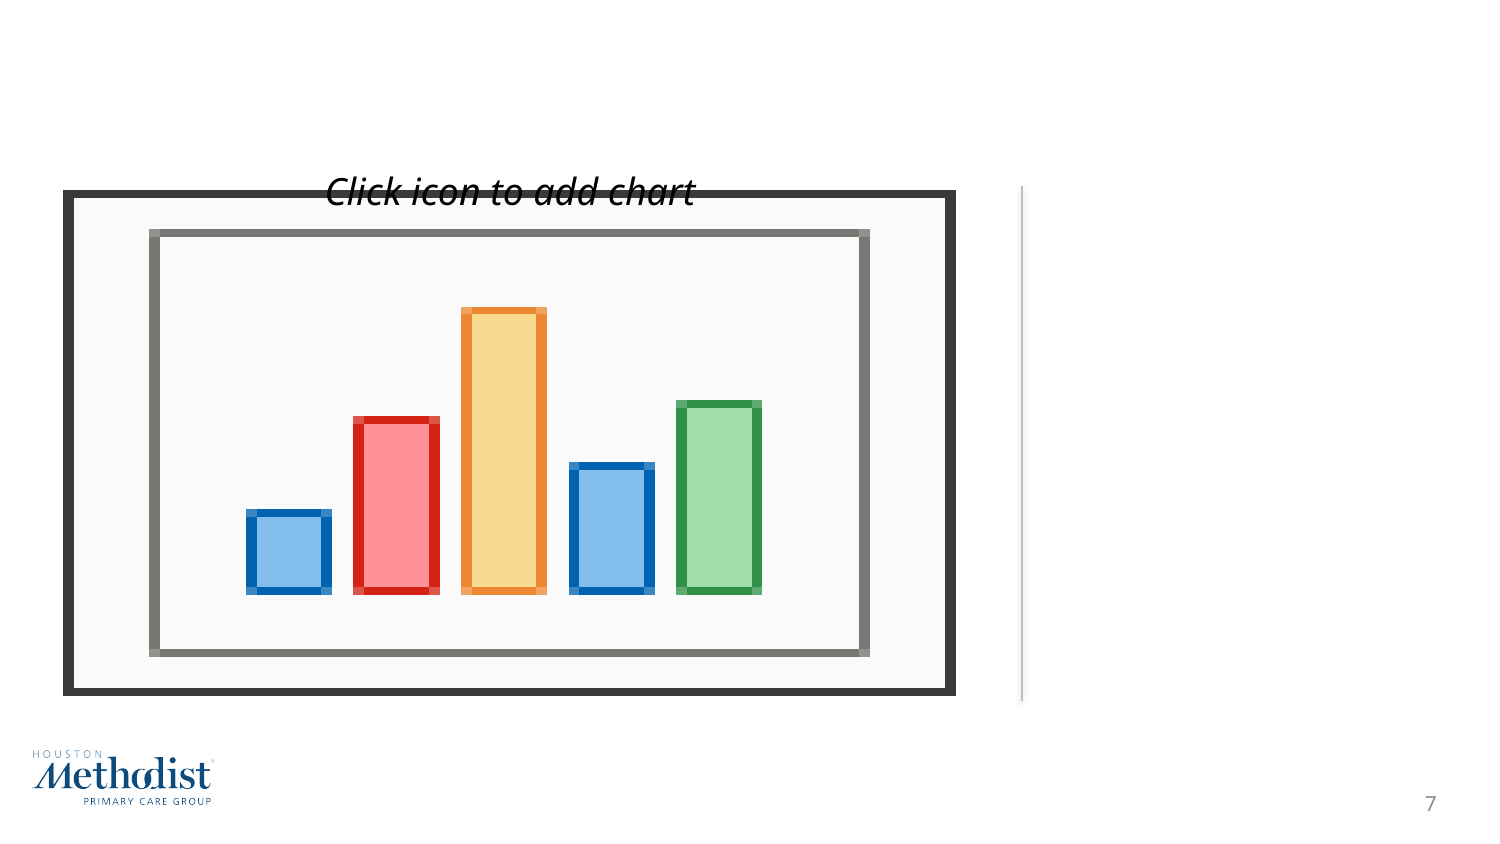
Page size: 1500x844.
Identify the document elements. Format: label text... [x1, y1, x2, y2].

slide_number 7 [1066, 782, 1452, 828]
picture [32, 750, 215, 805]
